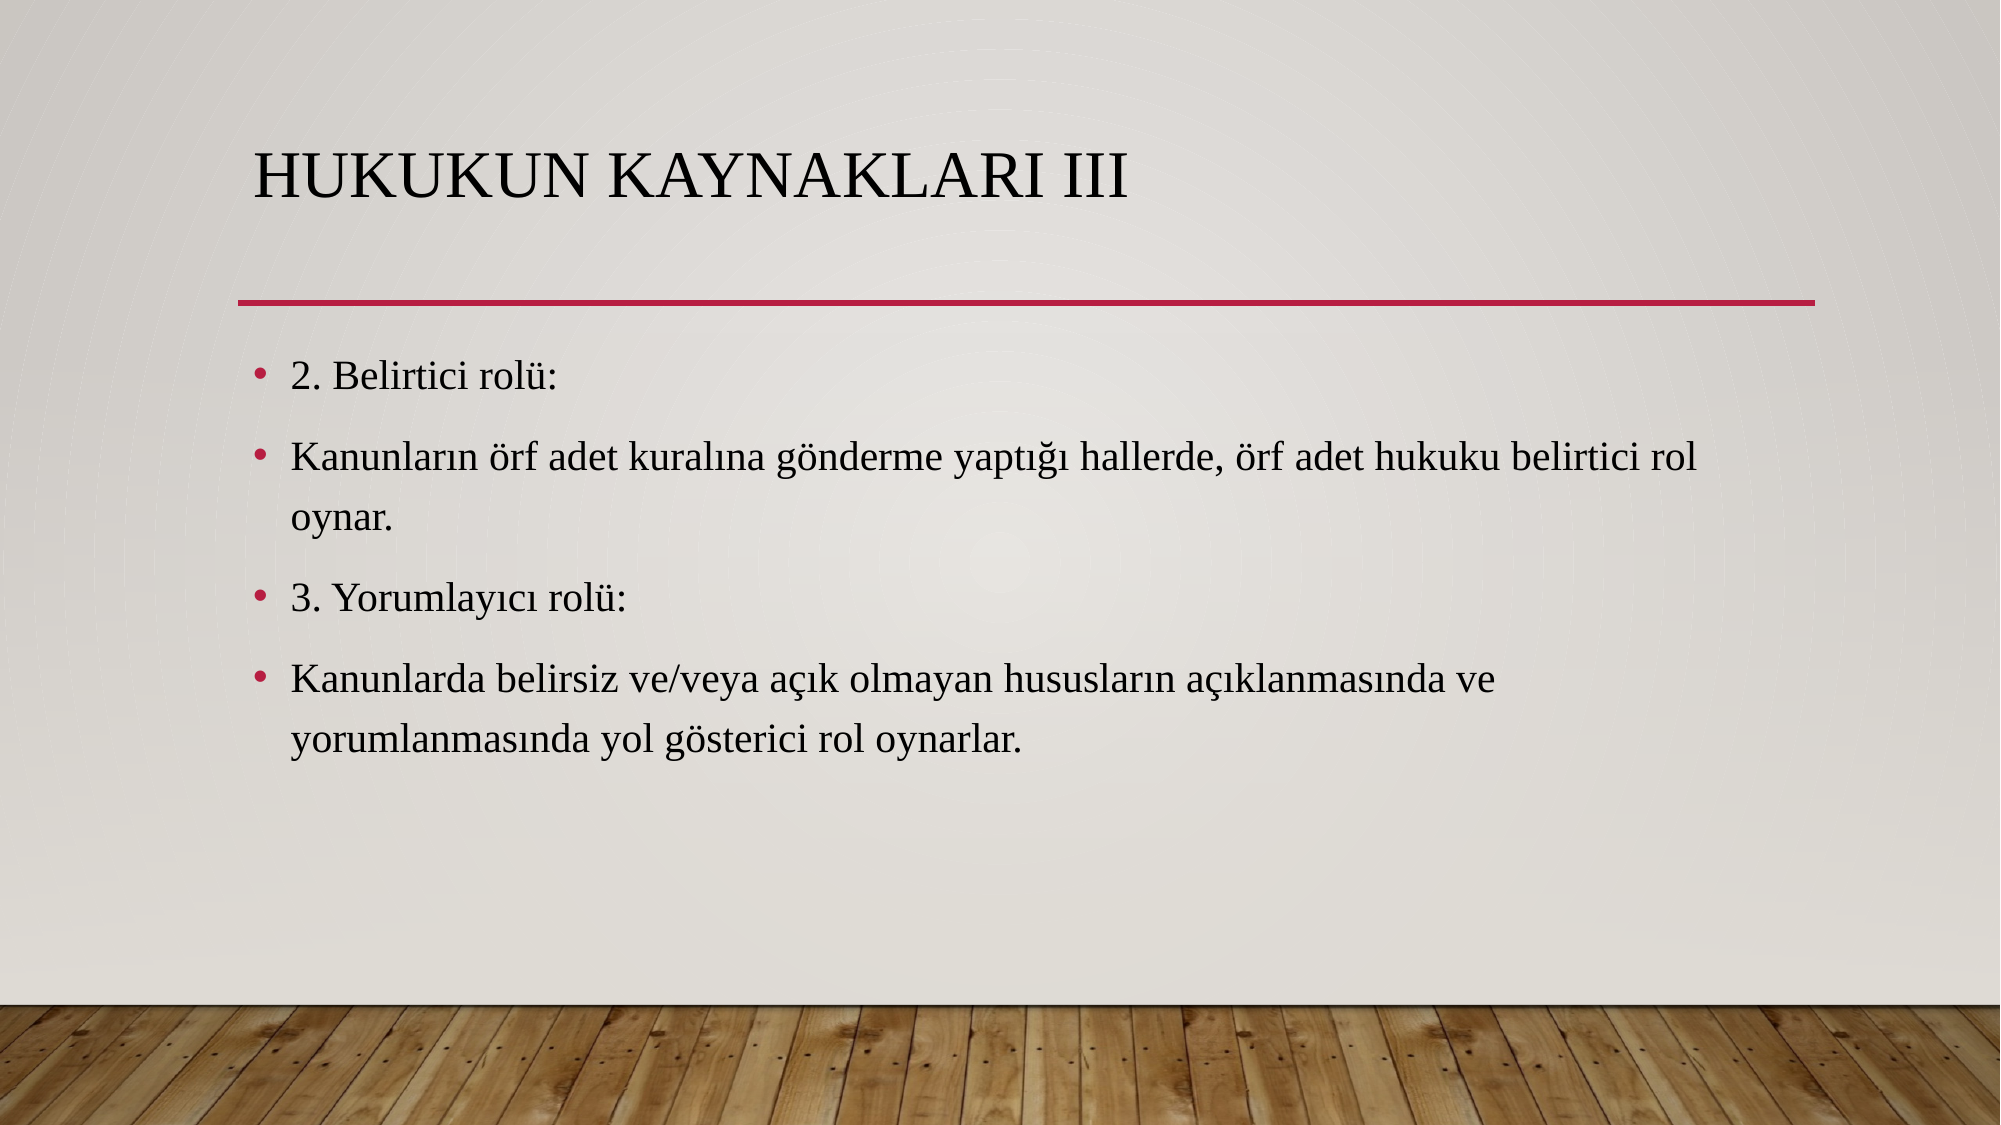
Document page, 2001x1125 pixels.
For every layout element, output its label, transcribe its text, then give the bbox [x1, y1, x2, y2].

picture [0, 1005, 2000, 1125]
title Hukukun Kaynakları III [238, 131, 1814, 305]
list 2. Belirtici rolü: Kanunların örf adet kuralına gönderme yaptığı hallerde, örf adet hukuku belirtici rol oynar. 3. Yorumlayıcı rolü: Kanunlarda belirsiz ve/veya açık olmayan hususların açıklanmasında ve yorumlanmasında yol gösterici rol oynarlar. [238, 330, 1814, 897]
